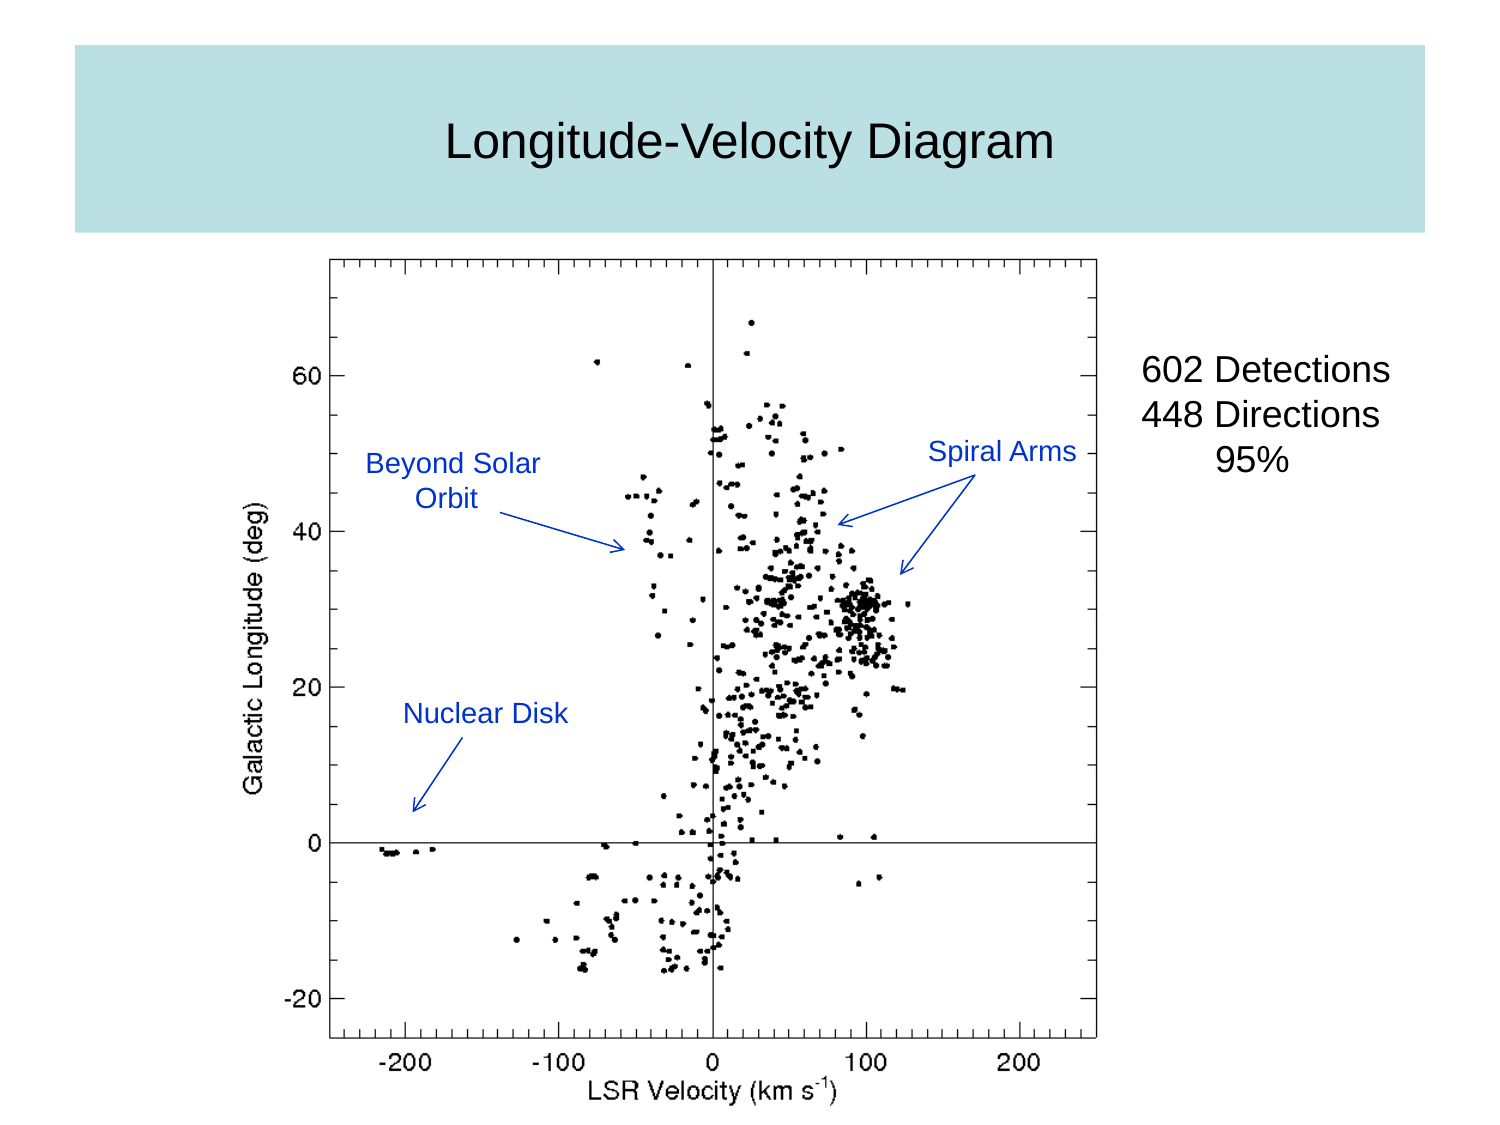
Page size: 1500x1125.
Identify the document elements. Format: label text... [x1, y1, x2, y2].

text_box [837, 474, 976, 526]
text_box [399, 749, 476, 801]
title Longitude-Velocity Diagram [74, 44, 1426, 233]
text_box 602 Detections 448 Directions 95% [1141, 337, 1406, 488]
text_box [499, 512, 626, 551]
picture [237, 235, 1138, 1125]
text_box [887, 487, 988, 563]
